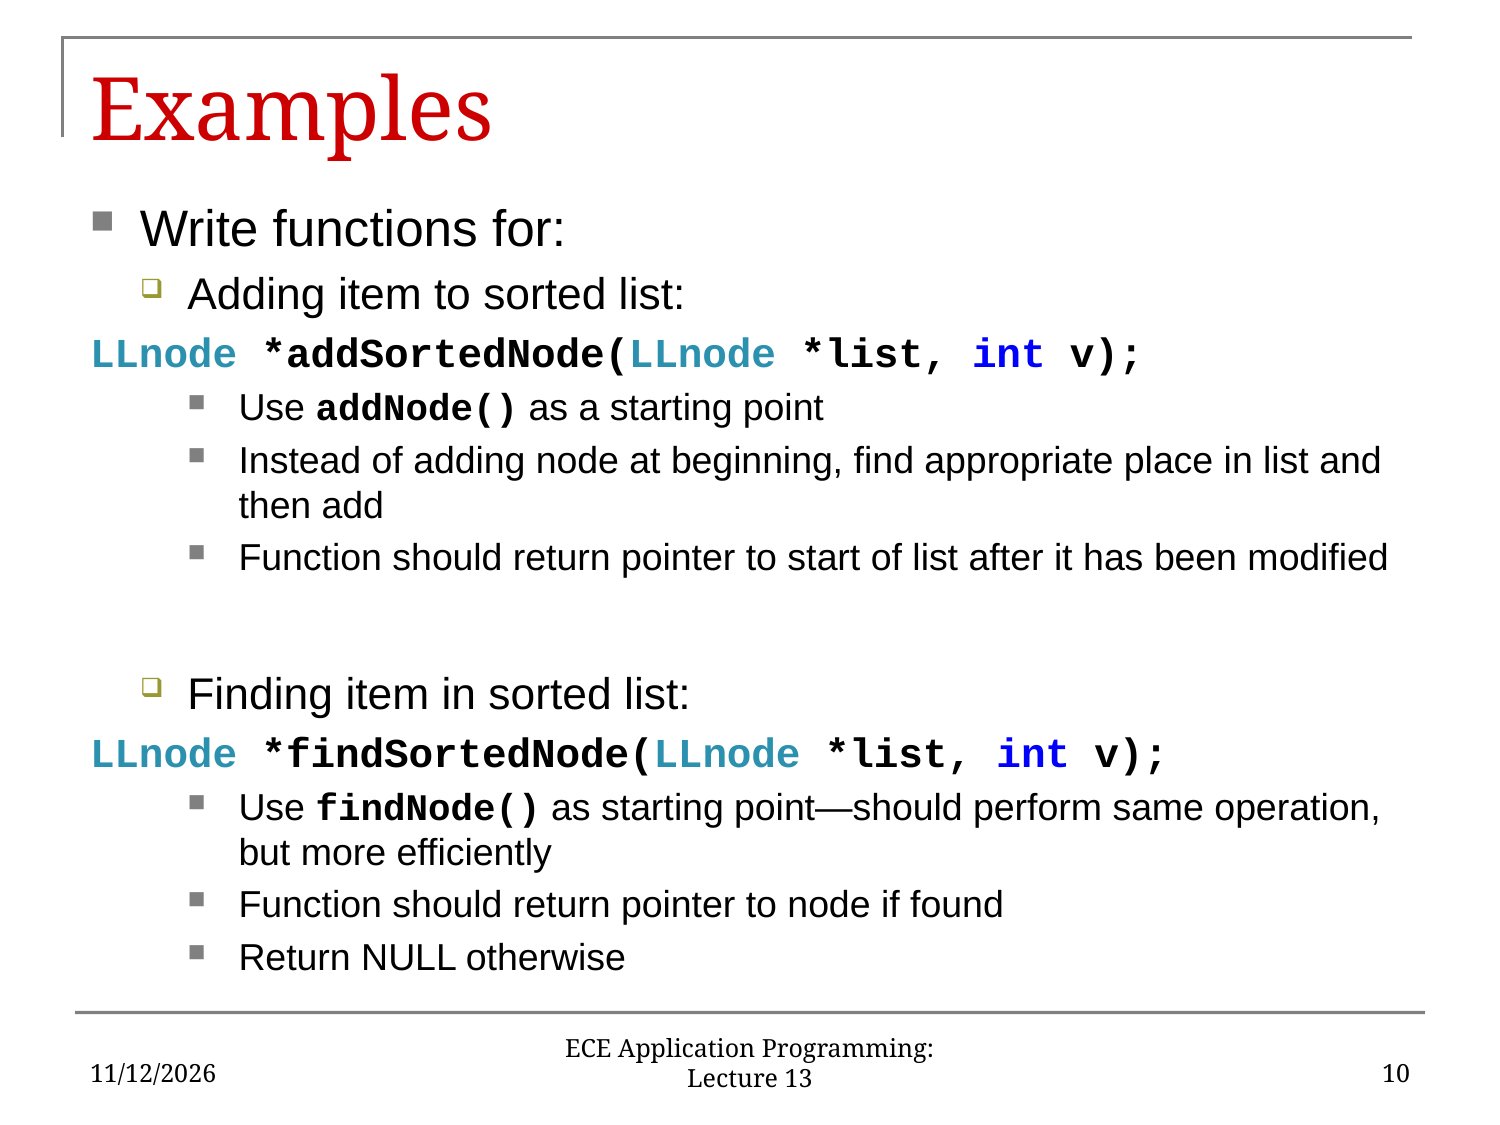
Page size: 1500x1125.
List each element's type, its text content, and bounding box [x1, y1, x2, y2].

footer ECE Application Programming: Lecture 13 [512, 1024, 988, 1101]
list Write functions for: Adding item to sorted list: LLnode *addSortedNode(LLnode *list, int v); Use addNode() as a starting point Instead of adding node at beginning, find appropriate place in list and then add Function should return pointer to start of list after it has been modified Finding item in sorted list: LLnode *findSortedNode(LLnode *list, int v); Use findNode() as starting point—should perform same operation, but more efficiently Function should return pointer to node if found Return NULL otherwise [75, 187, 1425, 1006]
slide_number 10 [1074, 1023, 1426, 1100]
title Examples [75, 45, 1425, 163]
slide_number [74, 1023, 426, 1100]
